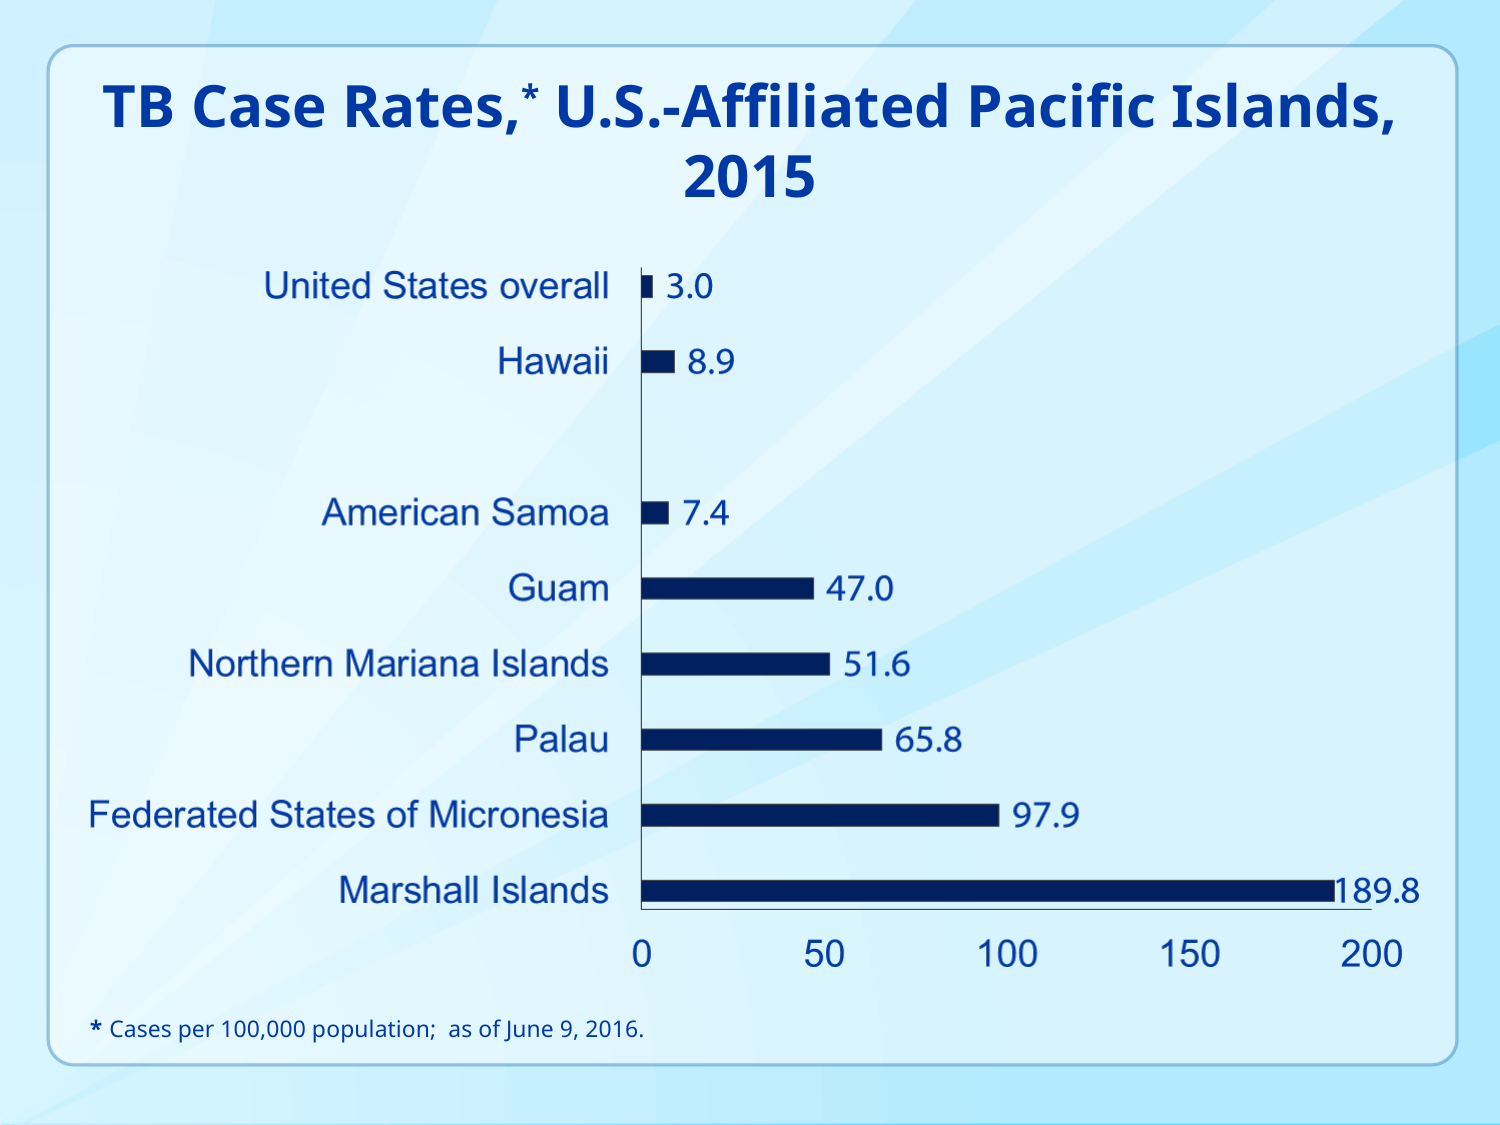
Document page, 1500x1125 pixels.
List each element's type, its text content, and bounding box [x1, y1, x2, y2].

picture [0, 0, 1500, 1125]
text_box TB Case Rates,* U.S.-Affiliated Pacific Islands, 2015 [74, 45, 1425, 233]
text_box * Cases per 100,000 population; as of June 9, 2016. [75, 1007, 1025, 1050]
